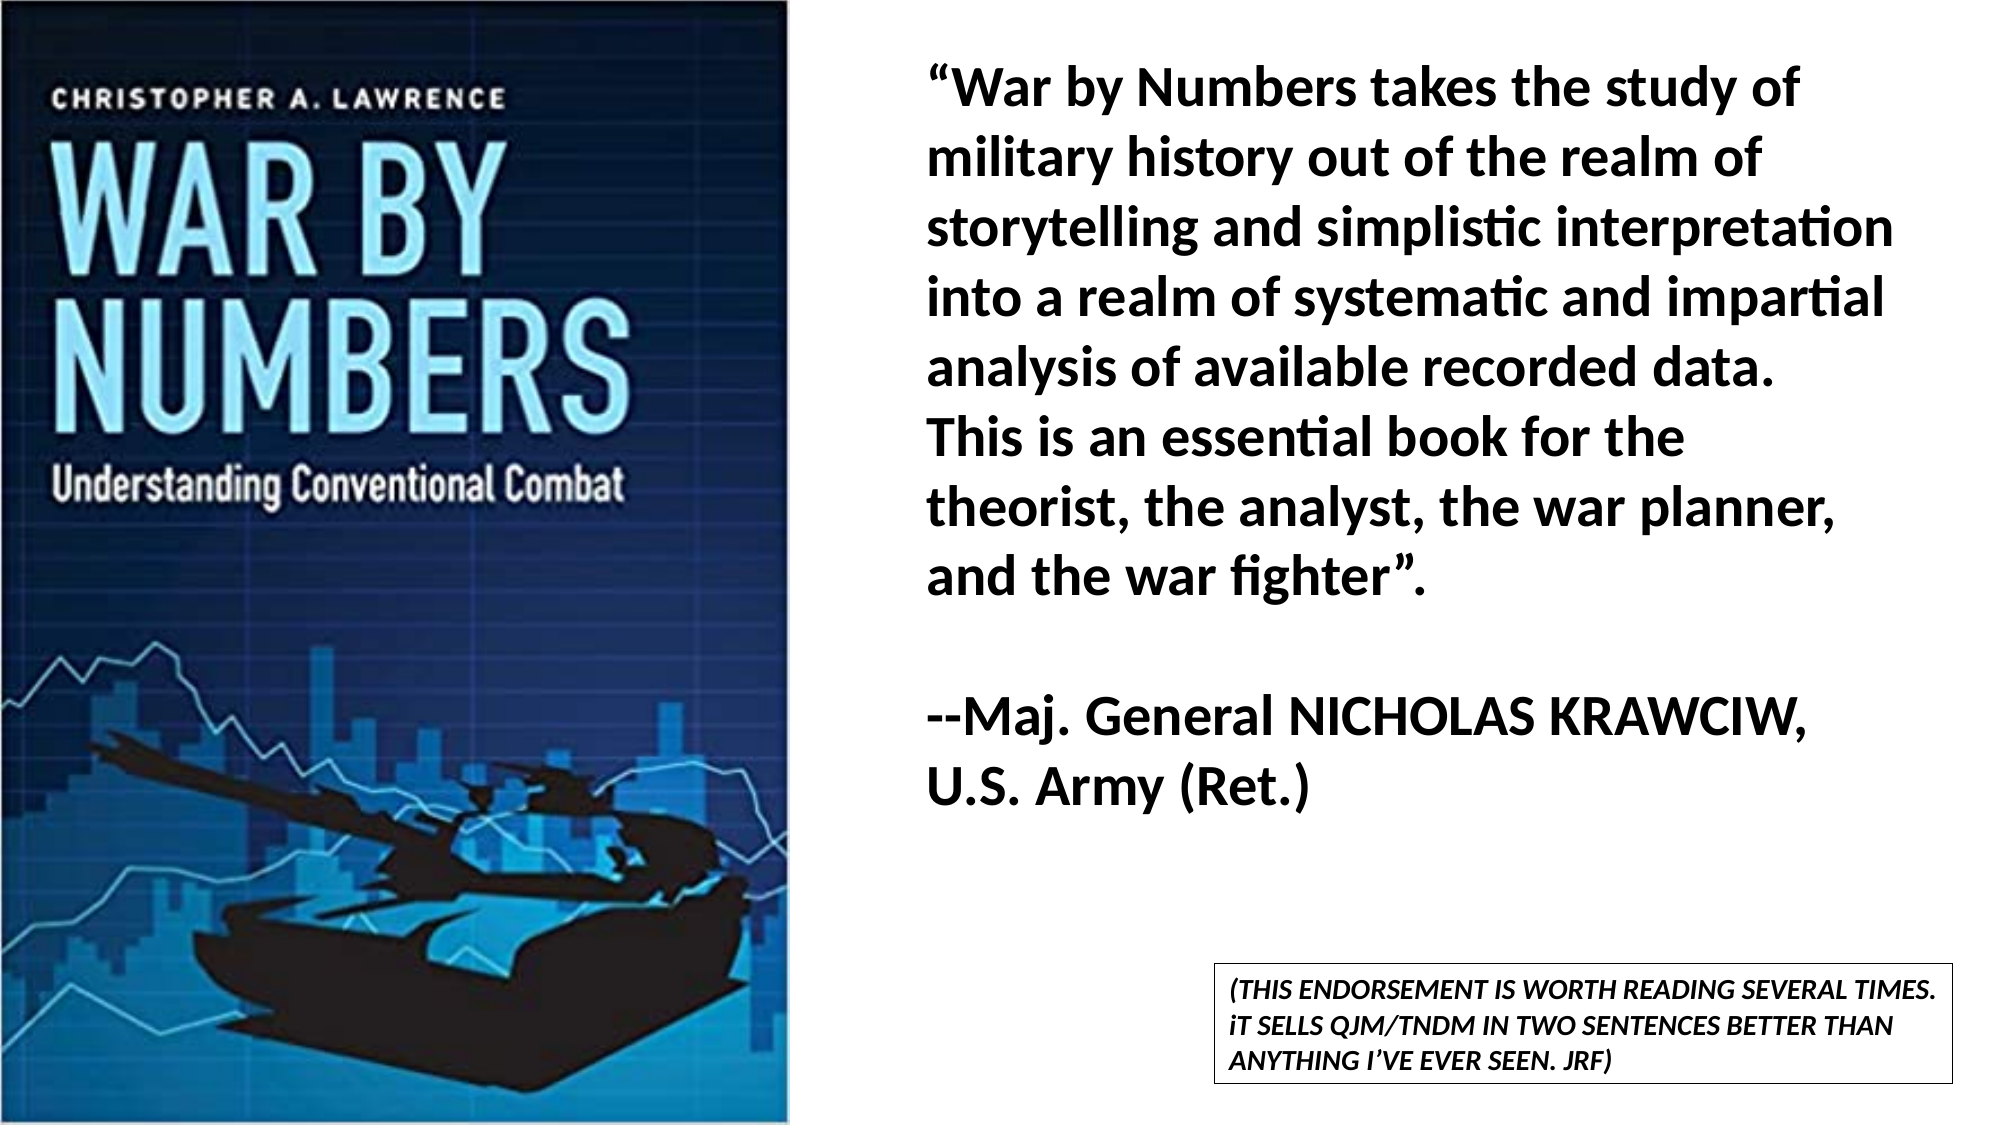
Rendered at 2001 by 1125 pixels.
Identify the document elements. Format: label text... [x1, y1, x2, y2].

picture [0, 0, 790, 1125]
text_box “War by Numbers takes the study of military history out of the realm of storytelling and simplistic interpretation into a realm of systematic and impartial analysis of available recorded data. This is an essential book for the theorist, the analyst, the war planner, and the war fighter”. --Maj. General NICHOLAS KRAWCIW, U.S. Army (Ret.) [911, 40, 1917, 825]
text_box (THIS ENDORSEMENT IS WORTH READING SEVERAL TIMES. iT SELLS QJM/TNDM IN TWO SENTENCES BETTER THAN ANYTHING I’VE EVER SEEN. JRF) [1214, 963, 1953, 1084]
